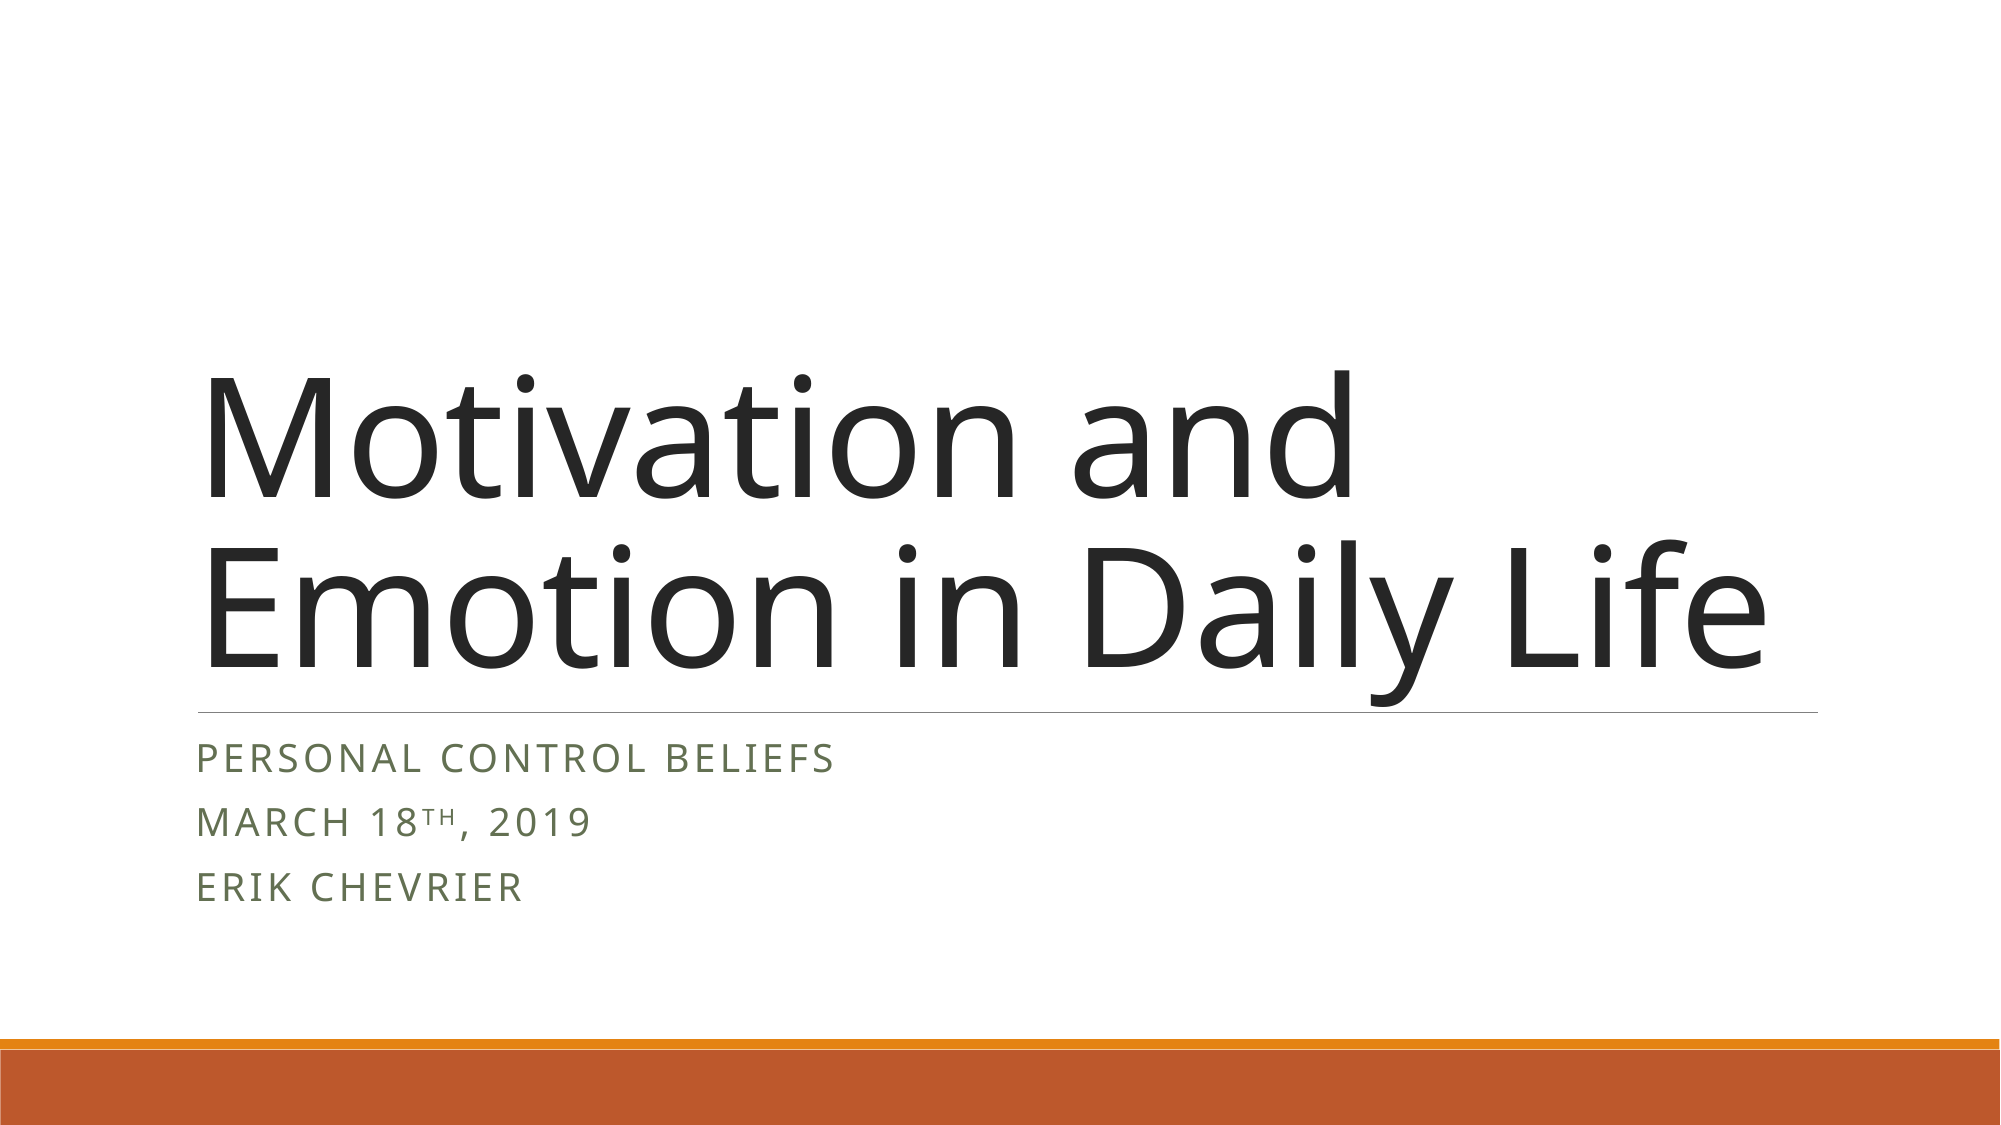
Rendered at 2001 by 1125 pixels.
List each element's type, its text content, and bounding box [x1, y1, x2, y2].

subtitle Personal Control Beliefs March 18th, 2019 Erik Chevrier [180, 730, 1831, 919]
title Motivation and Emotion in Daily Life [180, 124, 1830, 710]
